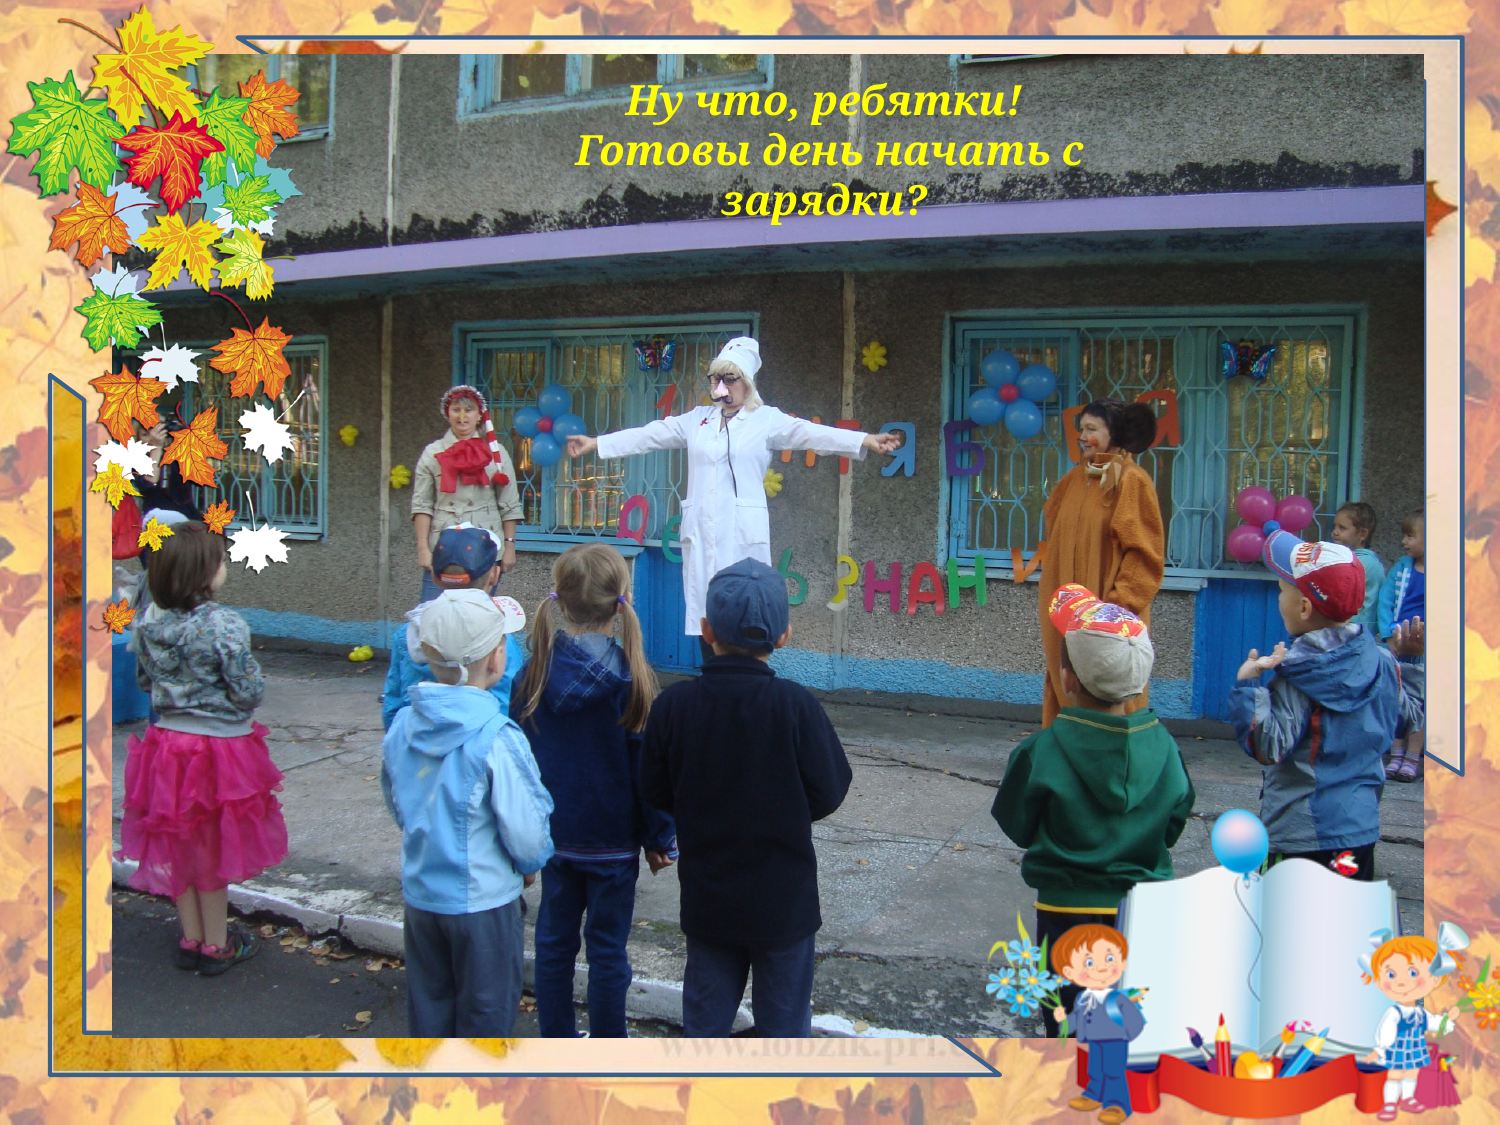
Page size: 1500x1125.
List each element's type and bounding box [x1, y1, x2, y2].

picture [0, 0, 1500, 1125]
text_box [47, 645, 980, 1078]
text_box [389, 35, 1465, 777]
